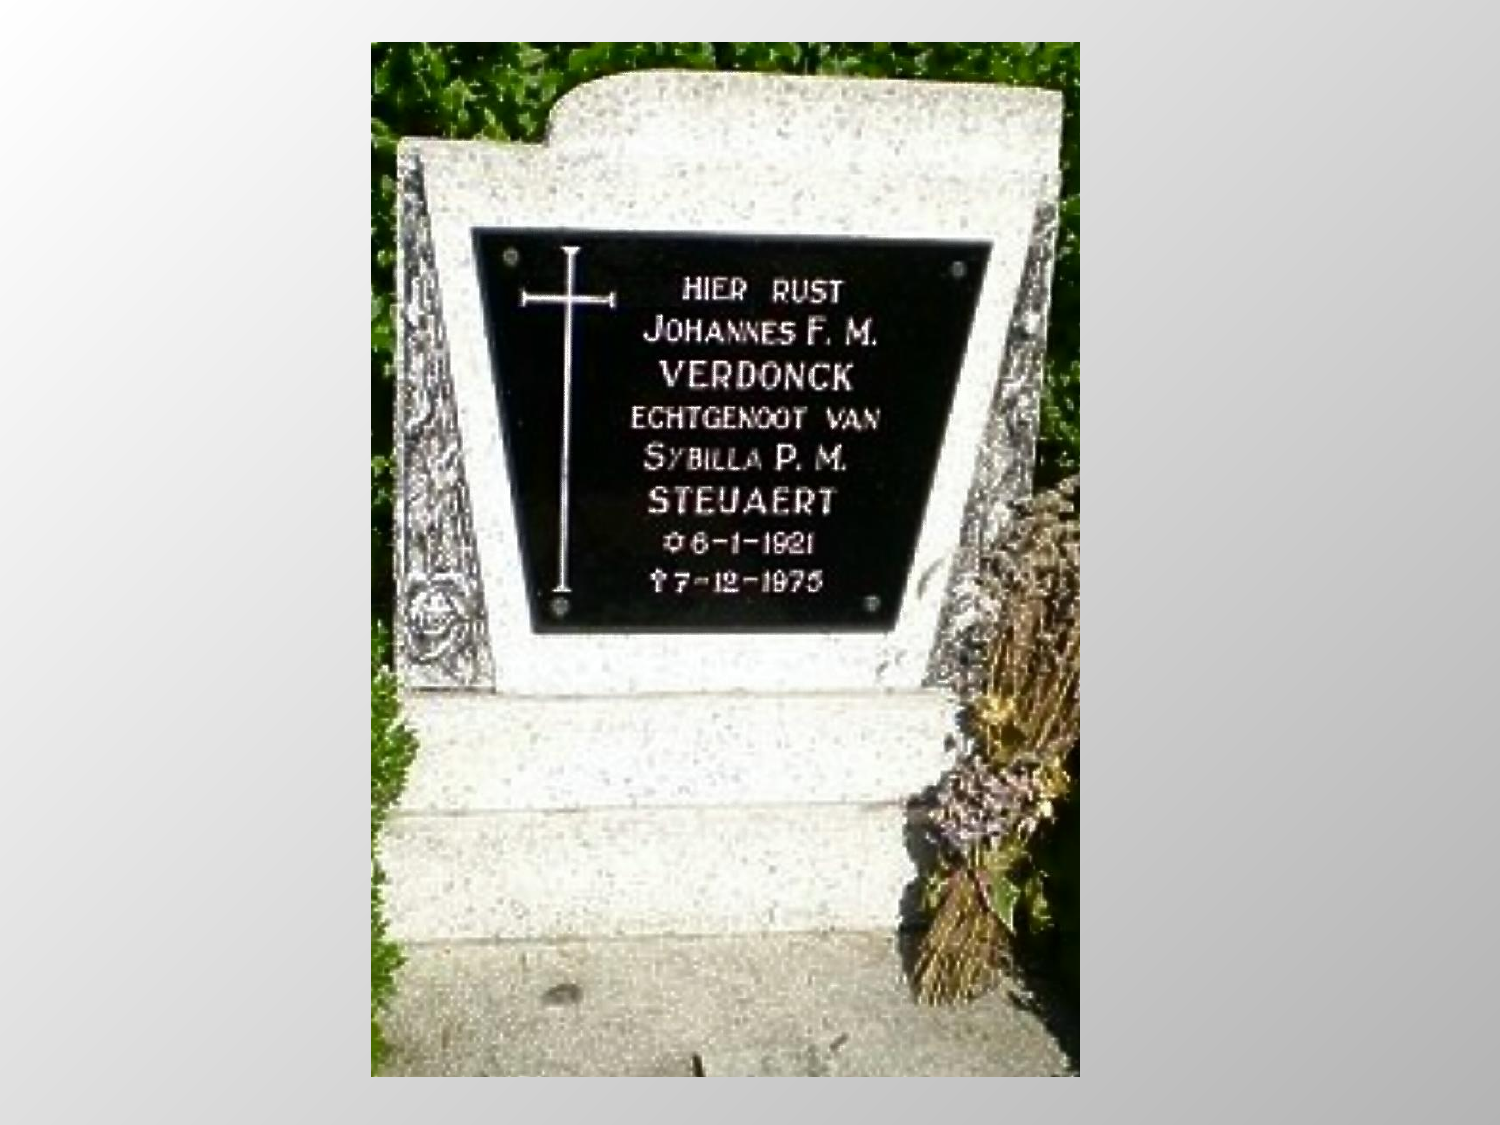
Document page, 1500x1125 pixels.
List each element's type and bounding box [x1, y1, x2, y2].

picture [371, 42, 1081, 1077]
